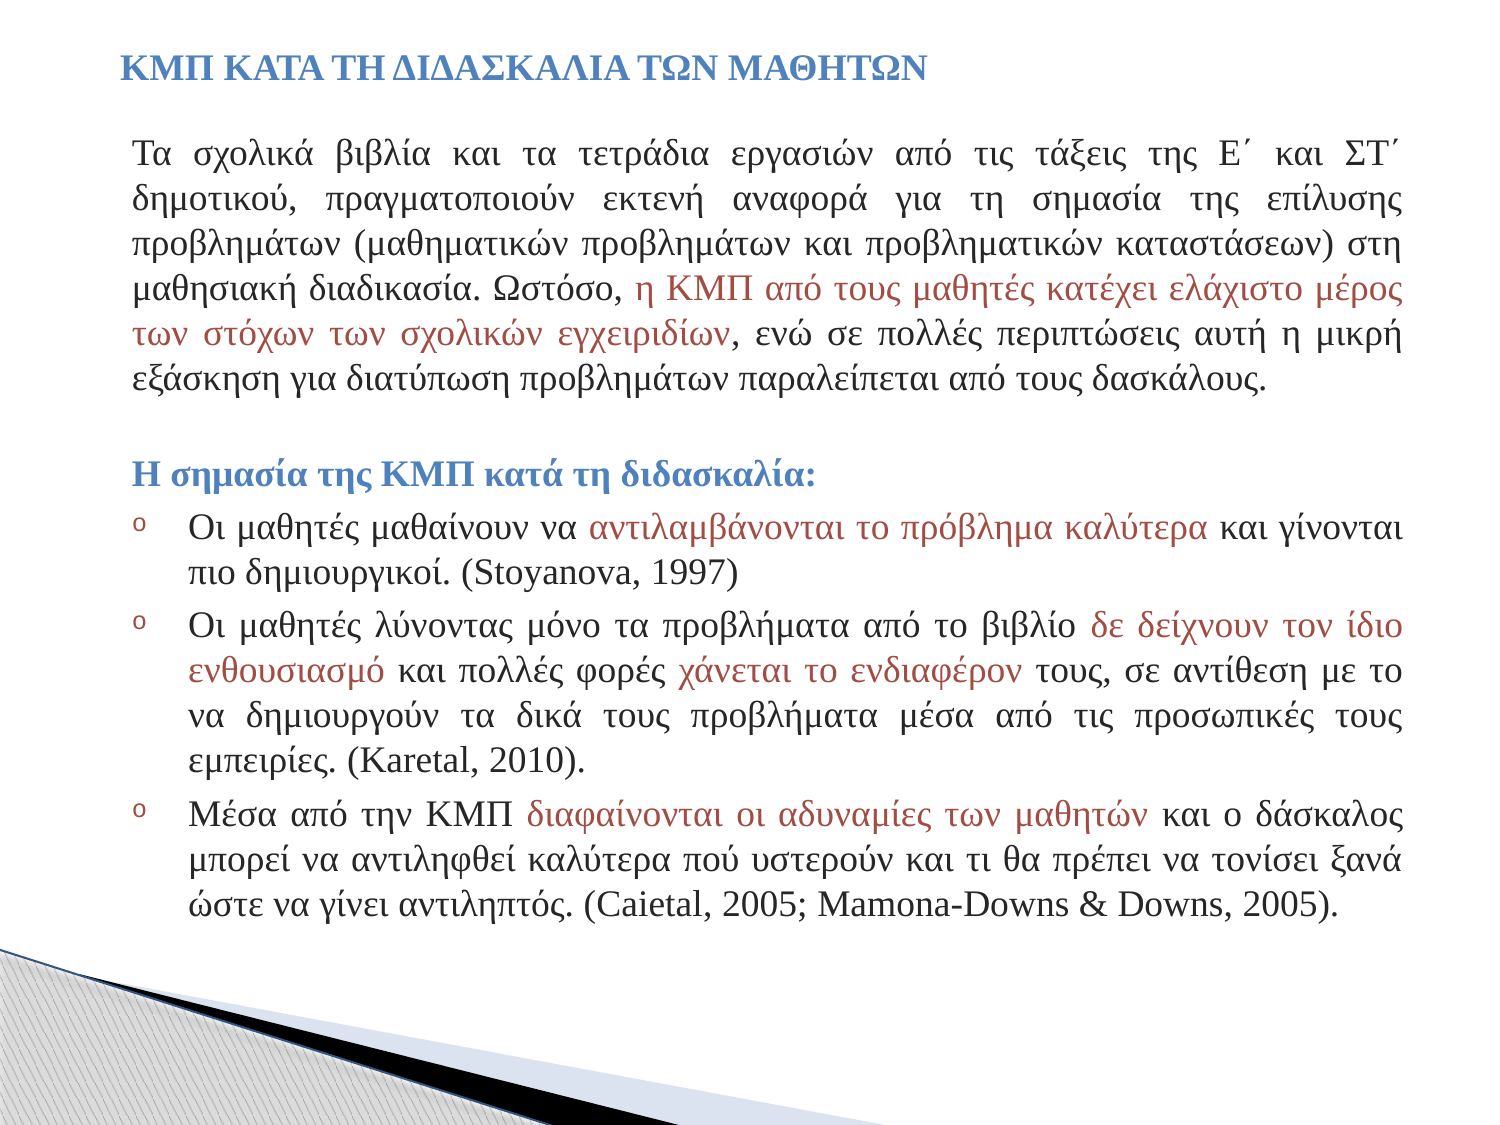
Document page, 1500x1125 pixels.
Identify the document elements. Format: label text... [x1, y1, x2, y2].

text_box ΚΜΠ ΚΑΤΑ ΤΗ ΔΙΔΑΣΚΑΛΙΑ ΤΩΝ ΜΑΘΗΤΩΝ [105, 35, 1043, 95]
list Τα σχολικά βιβλία και τα τετράδια εργασιών από τις τάξεις της Ε΄ και ΣΤ΄ δημοτικού, πραγματοποιούν εκτενή αναφορά για τη σημασία της επίλυσης προβλημάτων (μαθηματικών προβλημάτων και προβληματικών καταστάσεων) στη μαθησιακή διαδικασία. Ωστόσο, η ΚΜΠ από τους μαθητές κατέχει ελάχιστο μέρος των στόχων των σχολικών εγχειριδίων, ενώ σε πολλές περιπτώσεις αυτή η μικρή εξάσκηση για διατύπωση προβλημάτων παραλείπεται από τους δασκάλους. Η σημασία της ΚΜΠ κατά τη διδασκαλία: Οι μαθητές μαθαίνουν να αντιλαμβάνονται το πρόβλημα καλύτερα και γίνονται πιο δημιουργικοί. (Stoyanova, 1997) Οι μαθητές λύνοντας μόνο τα προβλήματα από το βιβλίο δε δείχνουν τον ίδιο ενθουσιασμό και πολλές φορές χάνεται το ενδιαφέρον τους, σε αντίθεση με το να δημιουργούν τα δικά τους προβλήματα μέσα από τις προσωπικές τους εμπειρίες. (Karetal, 2010). Μέσα από την ΚΜΠ διαφαίνονται οι αδυναμίες των μαθητών και ο δάσκαλος μπορεί να αντιληφθεί καλύτερα πού υστερούν και τι θα πρέπει να τονίσει ξανά ώστε να γίνει αντιληπτός. (Caietal, 2005; Mamona-Downs & Downs, 2005). [117, 120, 1418, 938]
